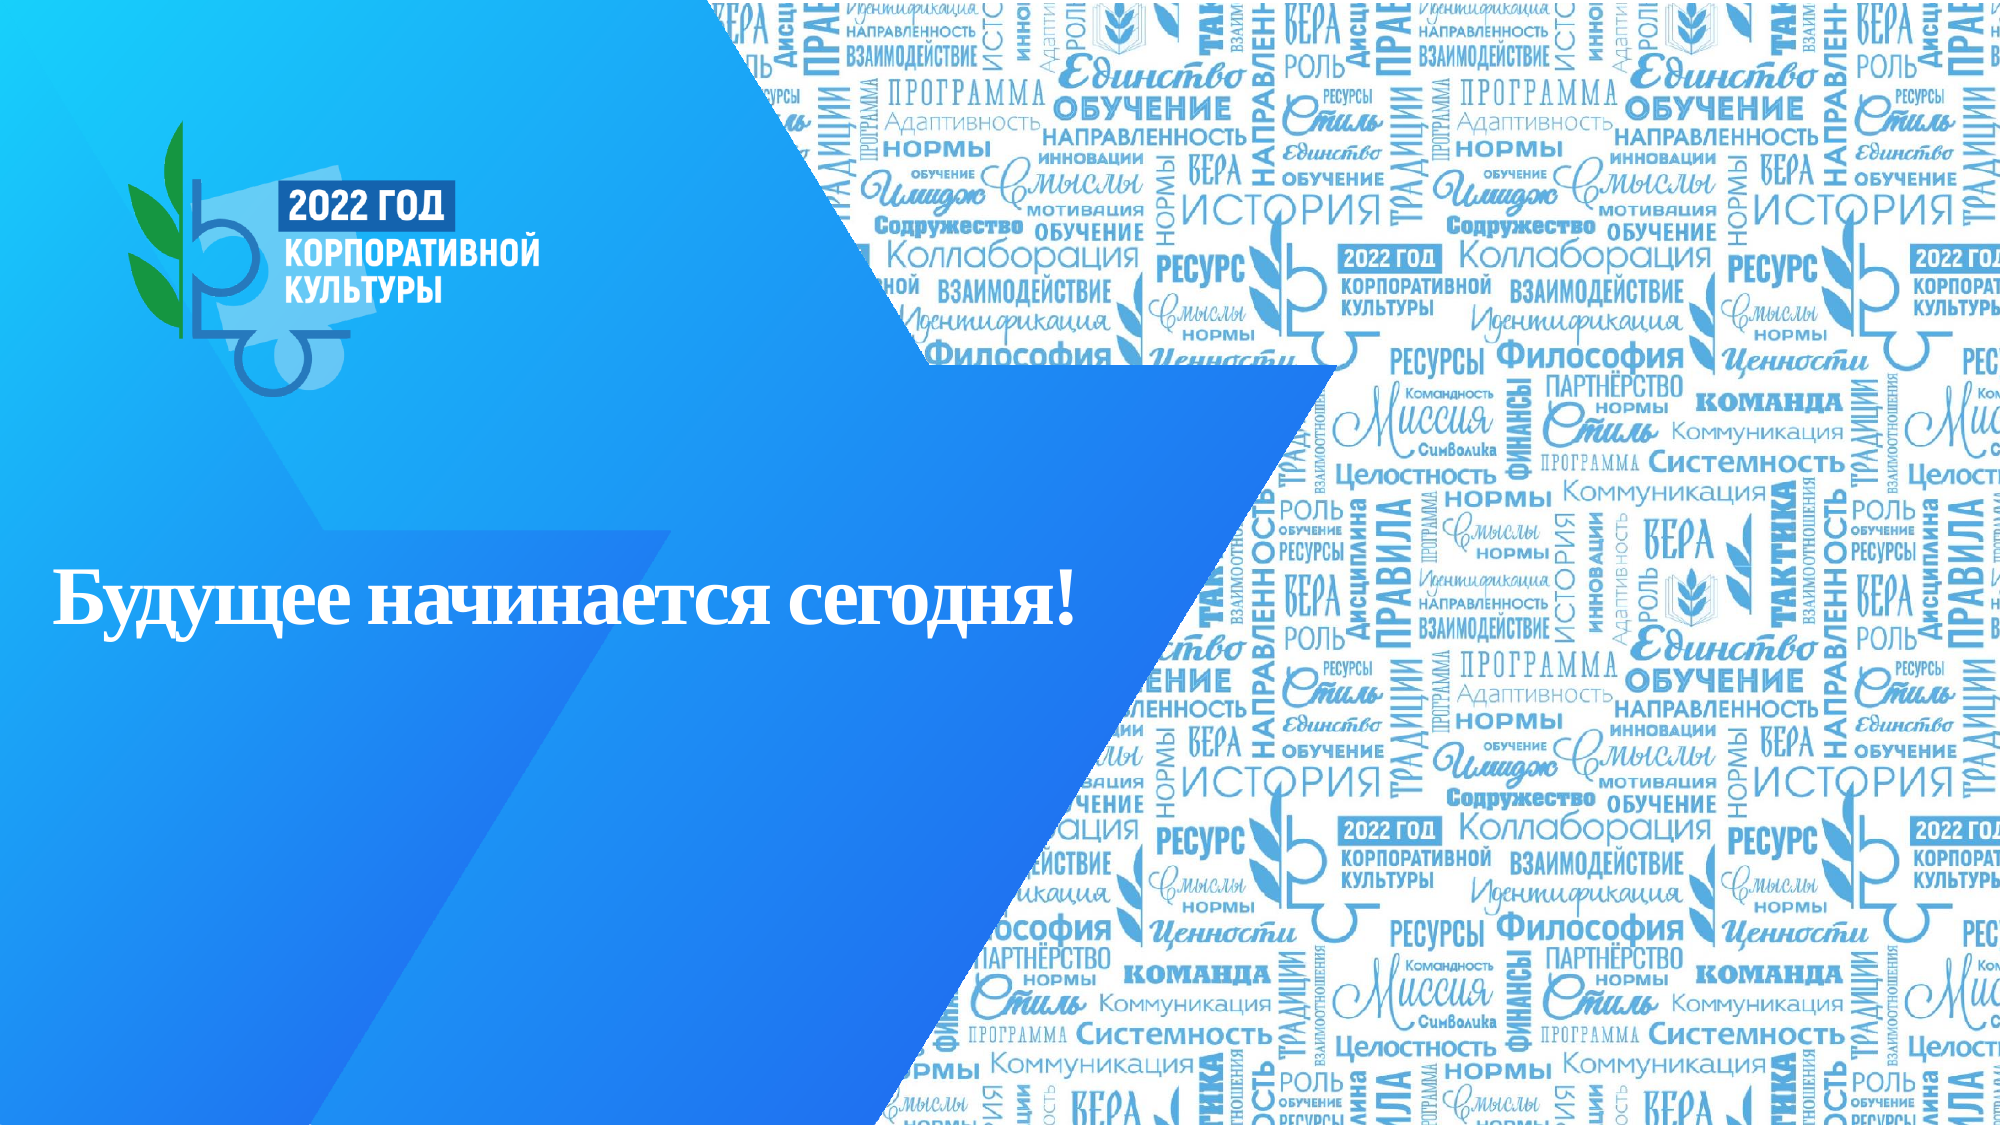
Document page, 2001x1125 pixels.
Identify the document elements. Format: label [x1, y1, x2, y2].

text_box [0, 0, 2000, 1125]
picture [128, 120, 539, 397]
